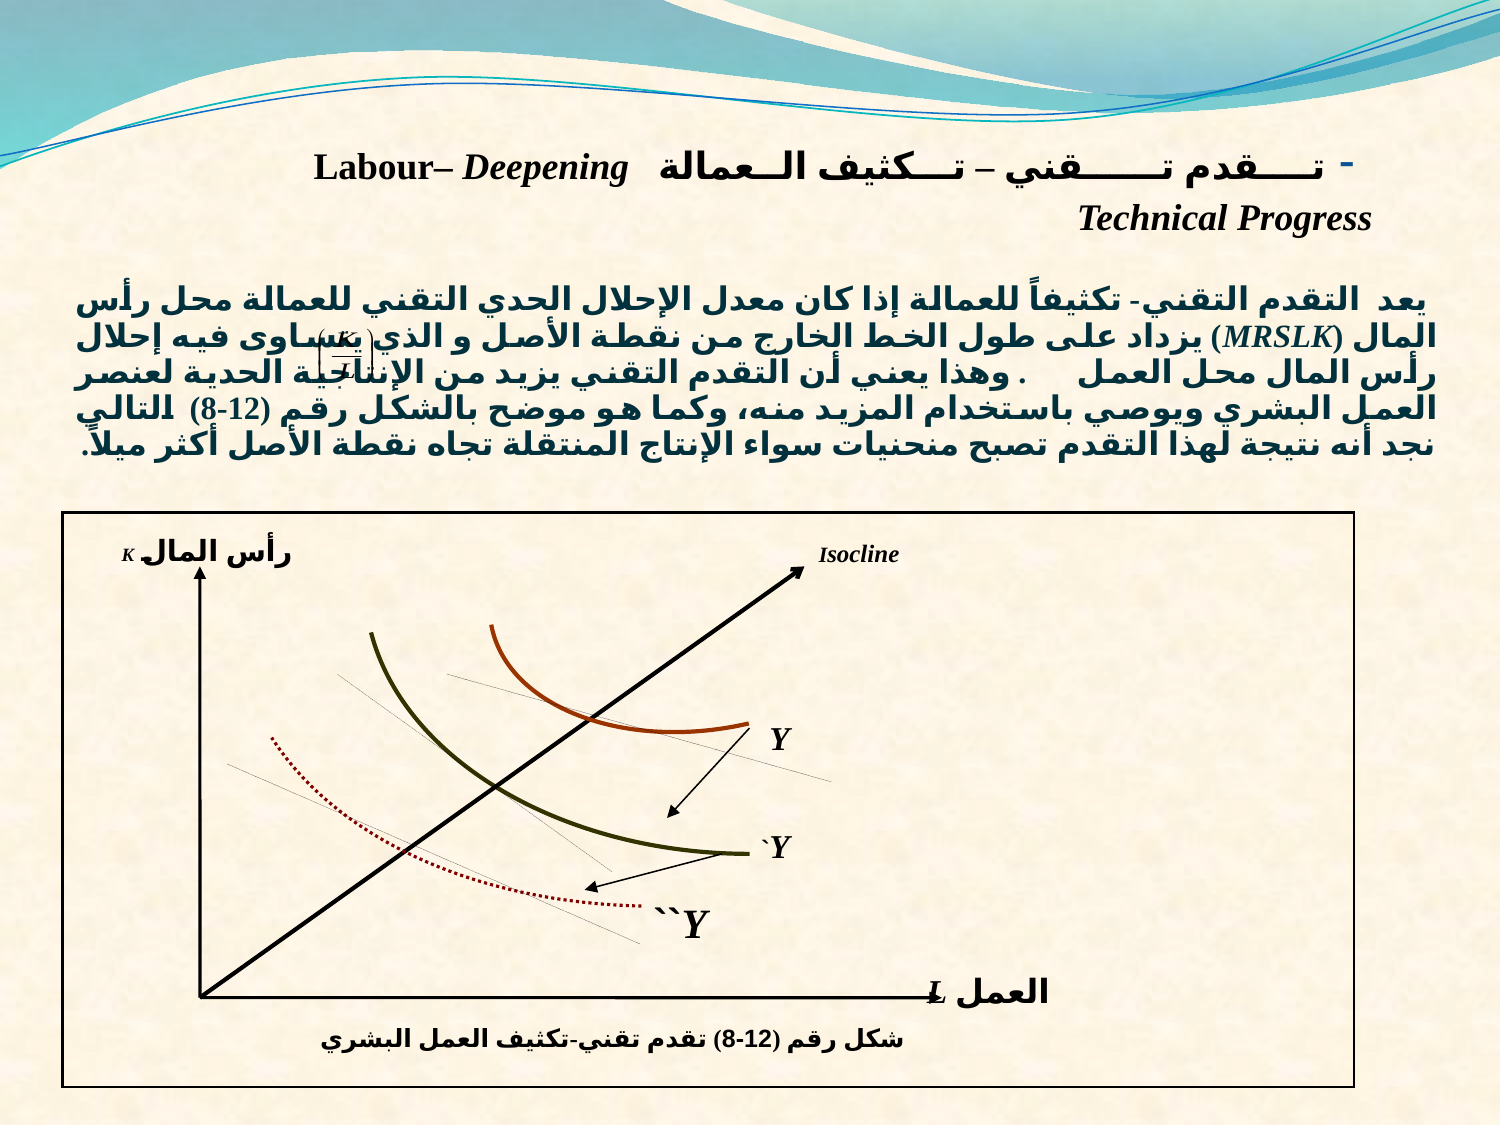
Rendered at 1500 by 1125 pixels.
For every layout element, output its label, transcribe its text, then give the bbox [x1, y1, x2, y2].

title يعد التقدم التقني- تكثيفاً للعمالة إذا كان معدل الإحلال الحدي التقني للعمالة محل رأس المال (MRSLK) يزداد على طول الخط الخارج من نقطة الأصل و الذي يتساوى فيه إحلال رأس المال محل العمل . وهذا يعني أن التقدم التقني يزيد من الإنتاجية الحدية لعنصر العمل البشري ويوصي باستخدام المزيد منه، وكما هو موضح بالشكل رقم (12-8) التالي نجد أنه نتيجة لهذا التقدم تصبح منحنيات سواء الإنتاج المنتقلة تجاه نقطة الأصل أكثر ميلاً. [75, 237, 1438, 463]
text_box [312, 324, 384, 388]
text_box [62, 512, 1355, 1088]
text_box - تــــقدم تــــــقني – تـــكثيف الــعمالة Labour– Deepening Technical Progress [185, 135, 1389, 265]
